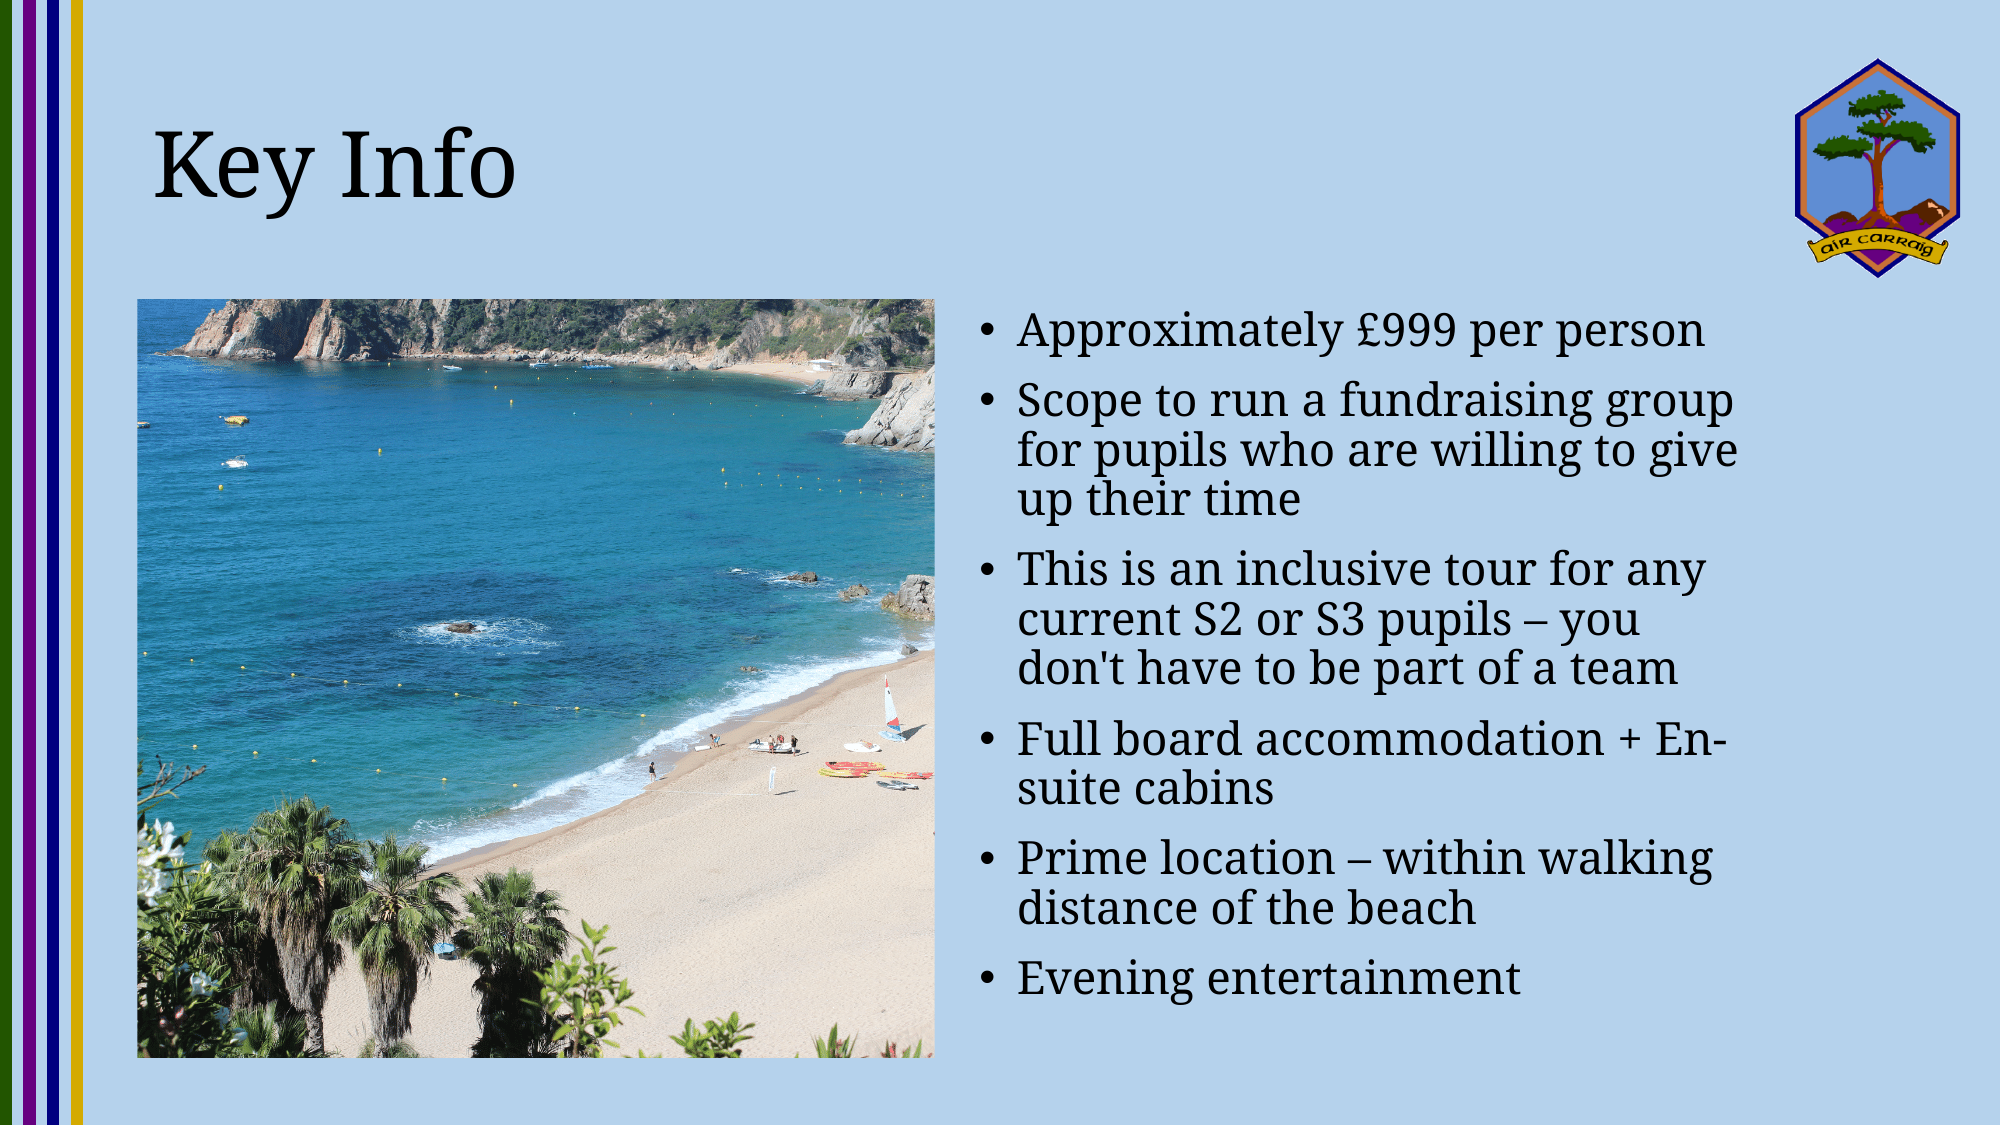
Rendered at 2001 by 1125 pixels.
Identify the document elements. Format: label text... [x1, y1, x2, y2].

picture [1795, 58, 1961, 278]
picture [137, 299, 935, 1058]
title Key Info [137, 59, 1762, 277]
list Approximately £999 per person Scope to run a fundraising group for pupils who are willing to give up their time This is an inclusive tour for any current S2 or S3 pupils – you don't have to be part of a team Full board accommodation + En-suite cabins Prime location – within walking distance of the beach Evening entertainment [964, 299, 1762, 1058]
